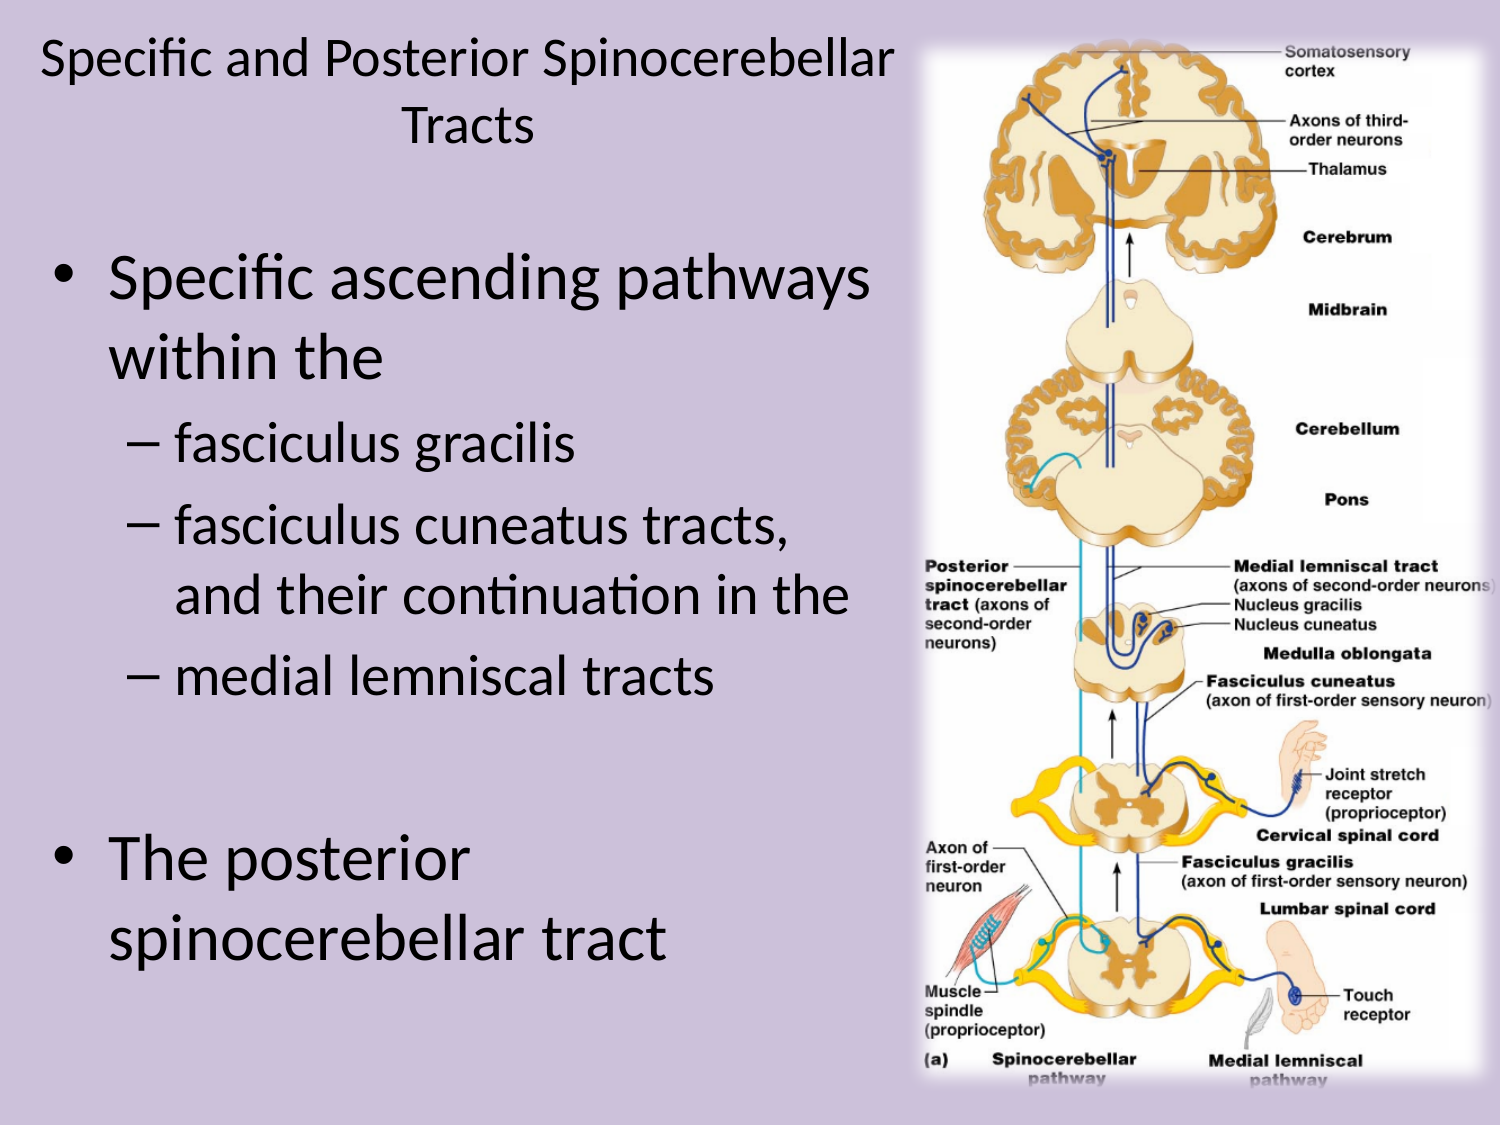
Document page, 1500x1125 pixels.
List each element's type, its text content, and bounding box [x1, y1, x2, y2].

list Specific ascending pathways within the fasciculus gracilis fasciculus cuneatus tracts, and their continuation in the medial lemniscal tracts The posterior spinocerebellar tract [37, 224, 888, 1005]
picture [905, 30, 1500, 1094]
title Specific and Posterior Spinocerebellar Tracts [24, 12, 913, 163]
